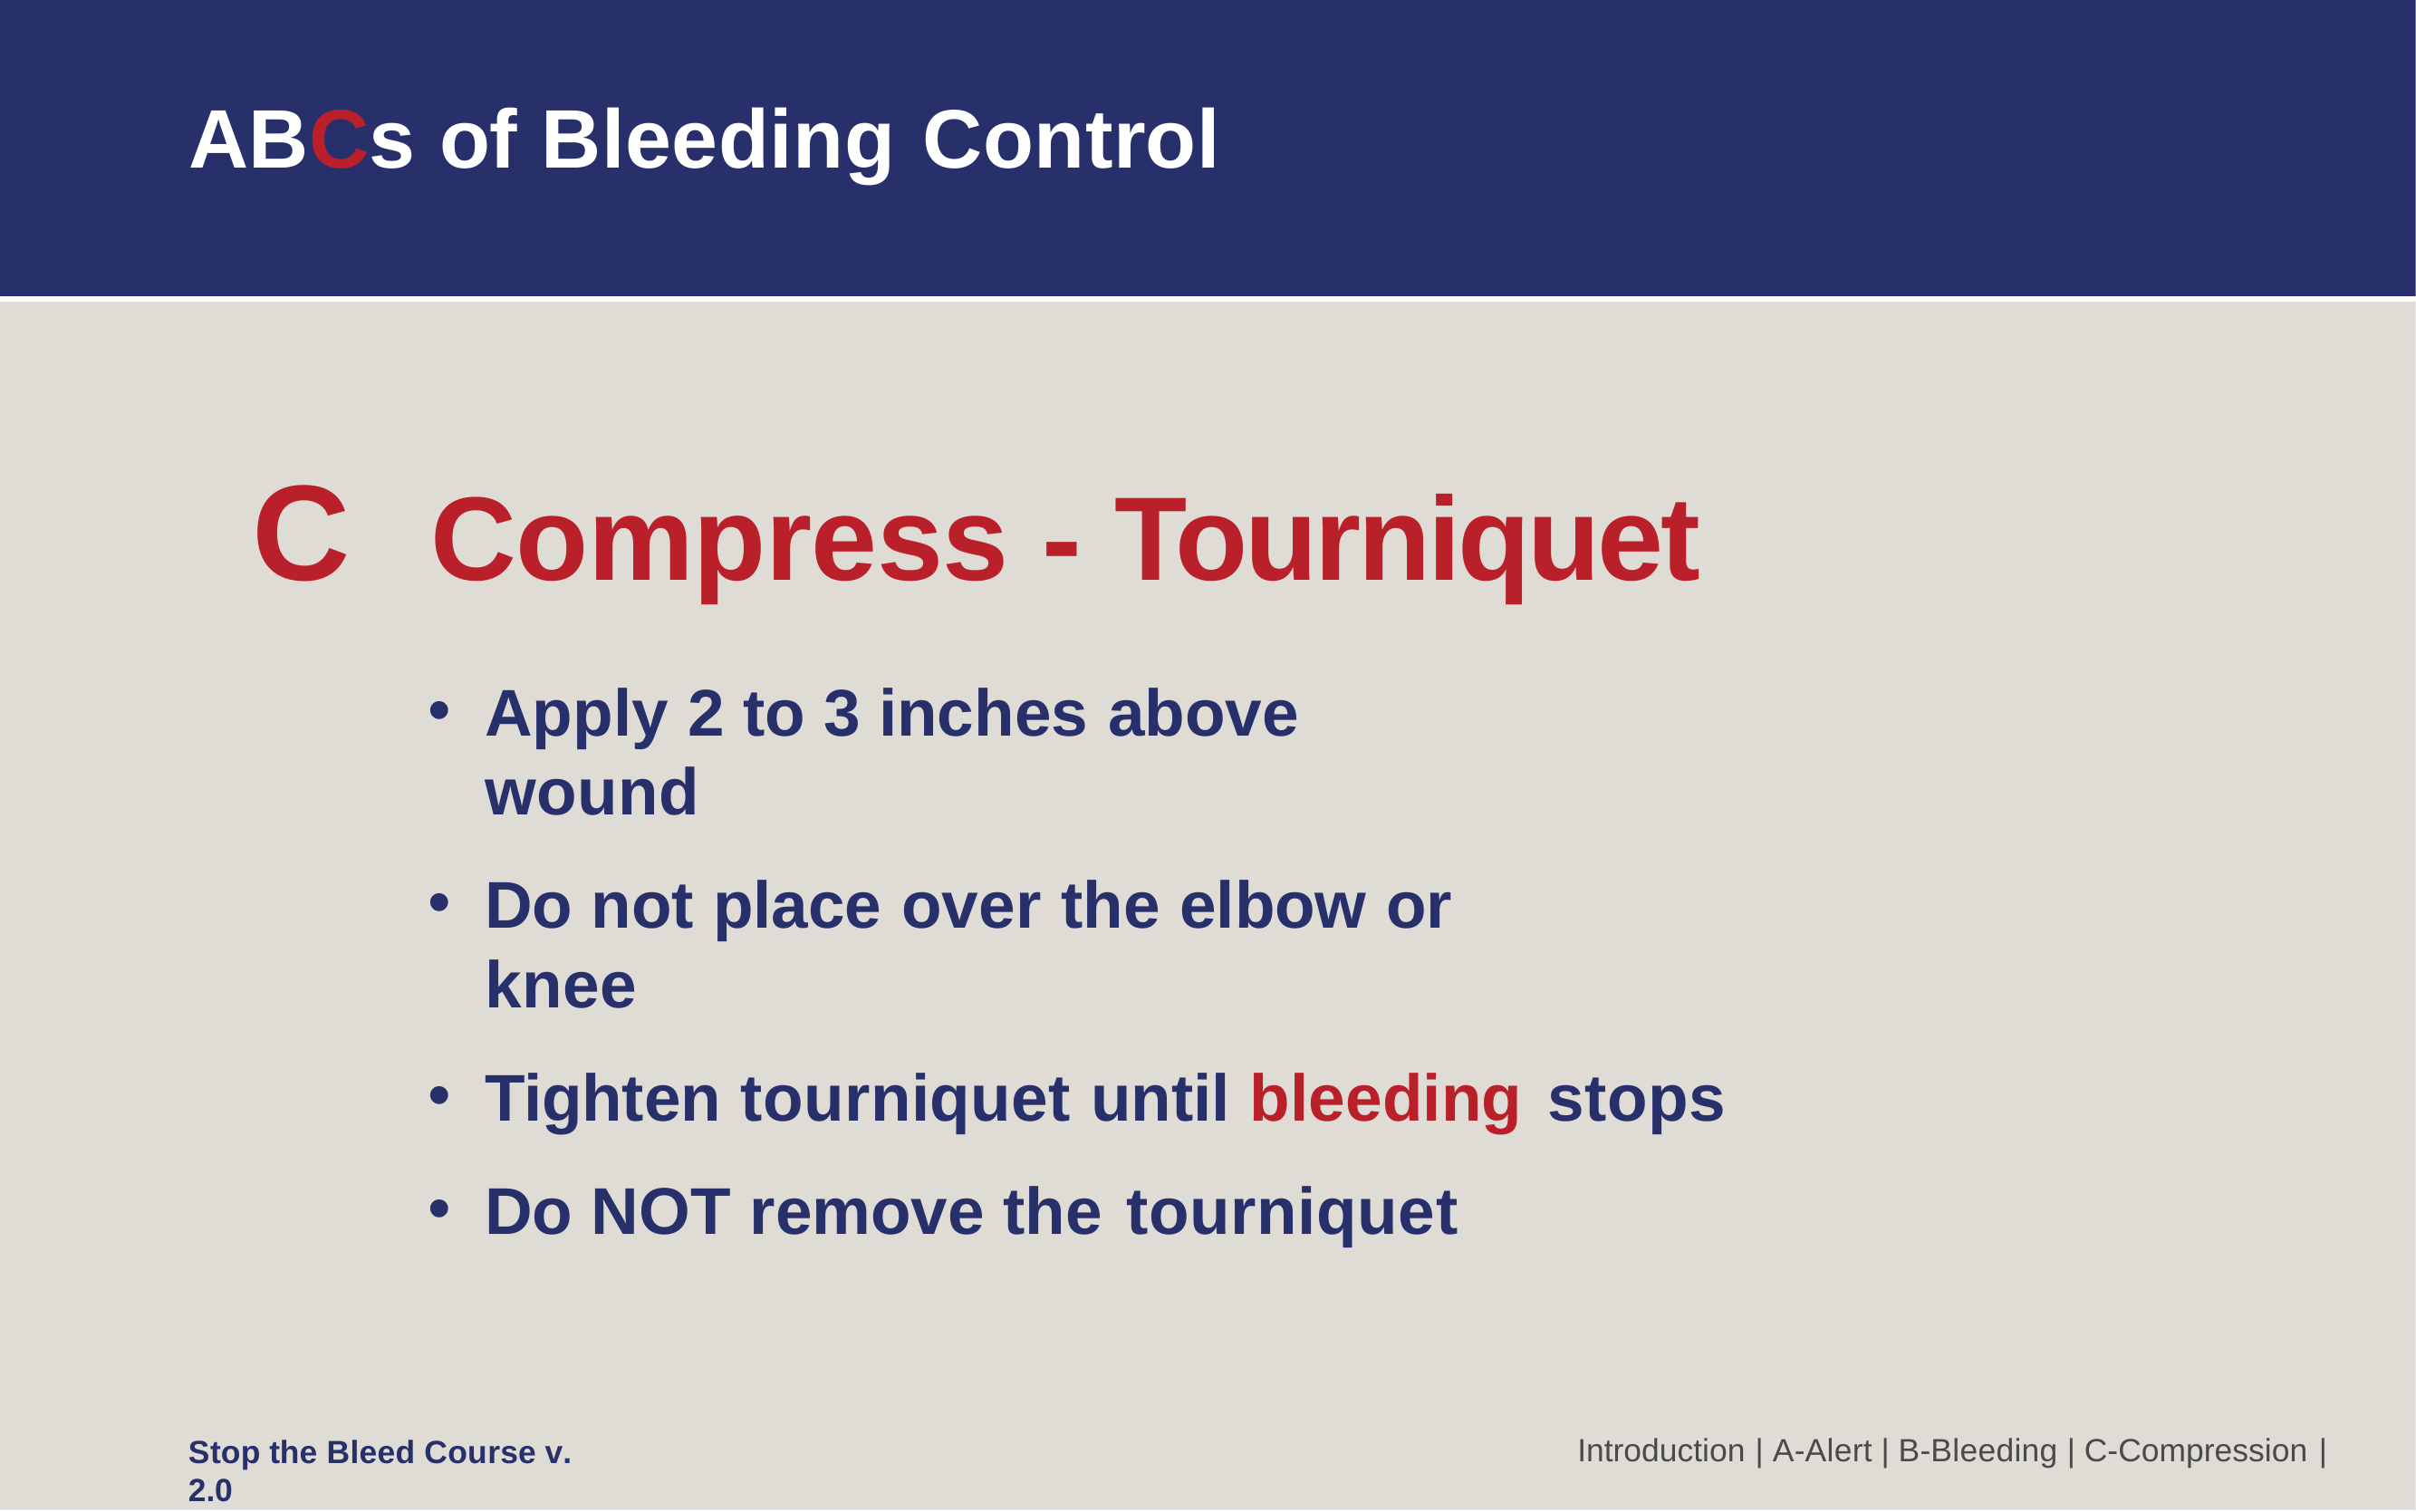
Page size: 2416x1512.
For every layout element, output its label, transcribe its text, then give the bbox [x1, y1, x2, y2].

slide_number Introduction | A-Alert | B-Bleeding | C-Compression | [1575, 1430, 2328, 1512]
text_box Stop the Bleed Course v. 2.0 [186, 1432, 620, 1508]
text_box C Compress - Tourniquet Apply 2 to 3 inches above wound Do not place over the elbow or knee Tighten tourniquet until bleeding stops Do NOT remove the tourniquet [250, 442, 1735, 1247]
title ABCs of Bleeding Control [187, 82, 1226, 337]
